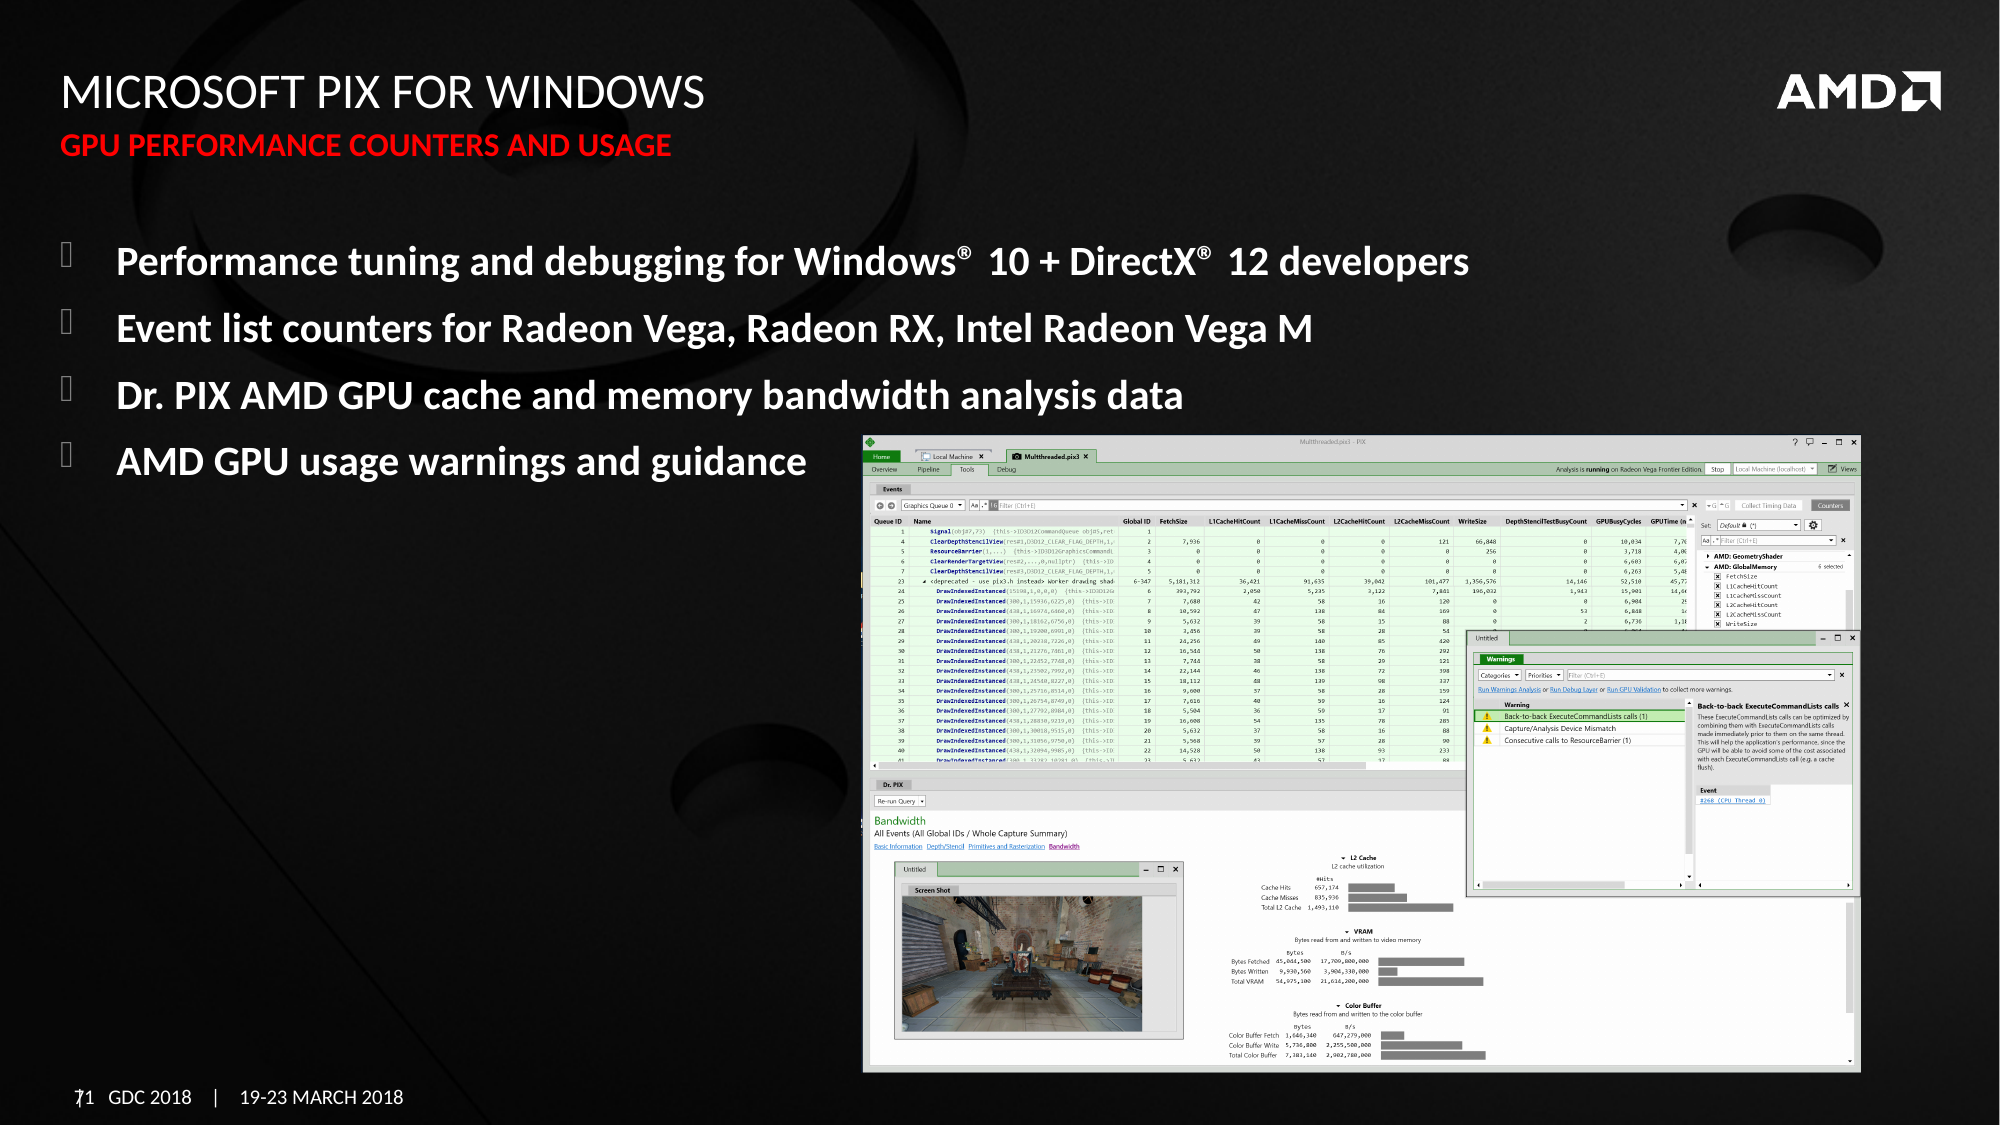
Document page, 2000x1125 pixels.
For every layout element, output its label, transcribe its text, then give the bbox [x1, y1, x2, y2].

picture [0, 0, 2000, 1125]
list Performance tuning and debugging for Windows® 10 + DirectX® 12 developers Event list counters for Radeon Vega, Radeon RX, Intel Radeon Vega M Dr. PIX AMD GPU cache and memory bandwidth analysis data AMD GPU usage warnings and guidance [60, 226, 1939, 1037]
title Microsoft PIX for Windows [60, 40, 1699, 119]
list GPU Performance counters and Usage [60, 123, 1770, 171]
